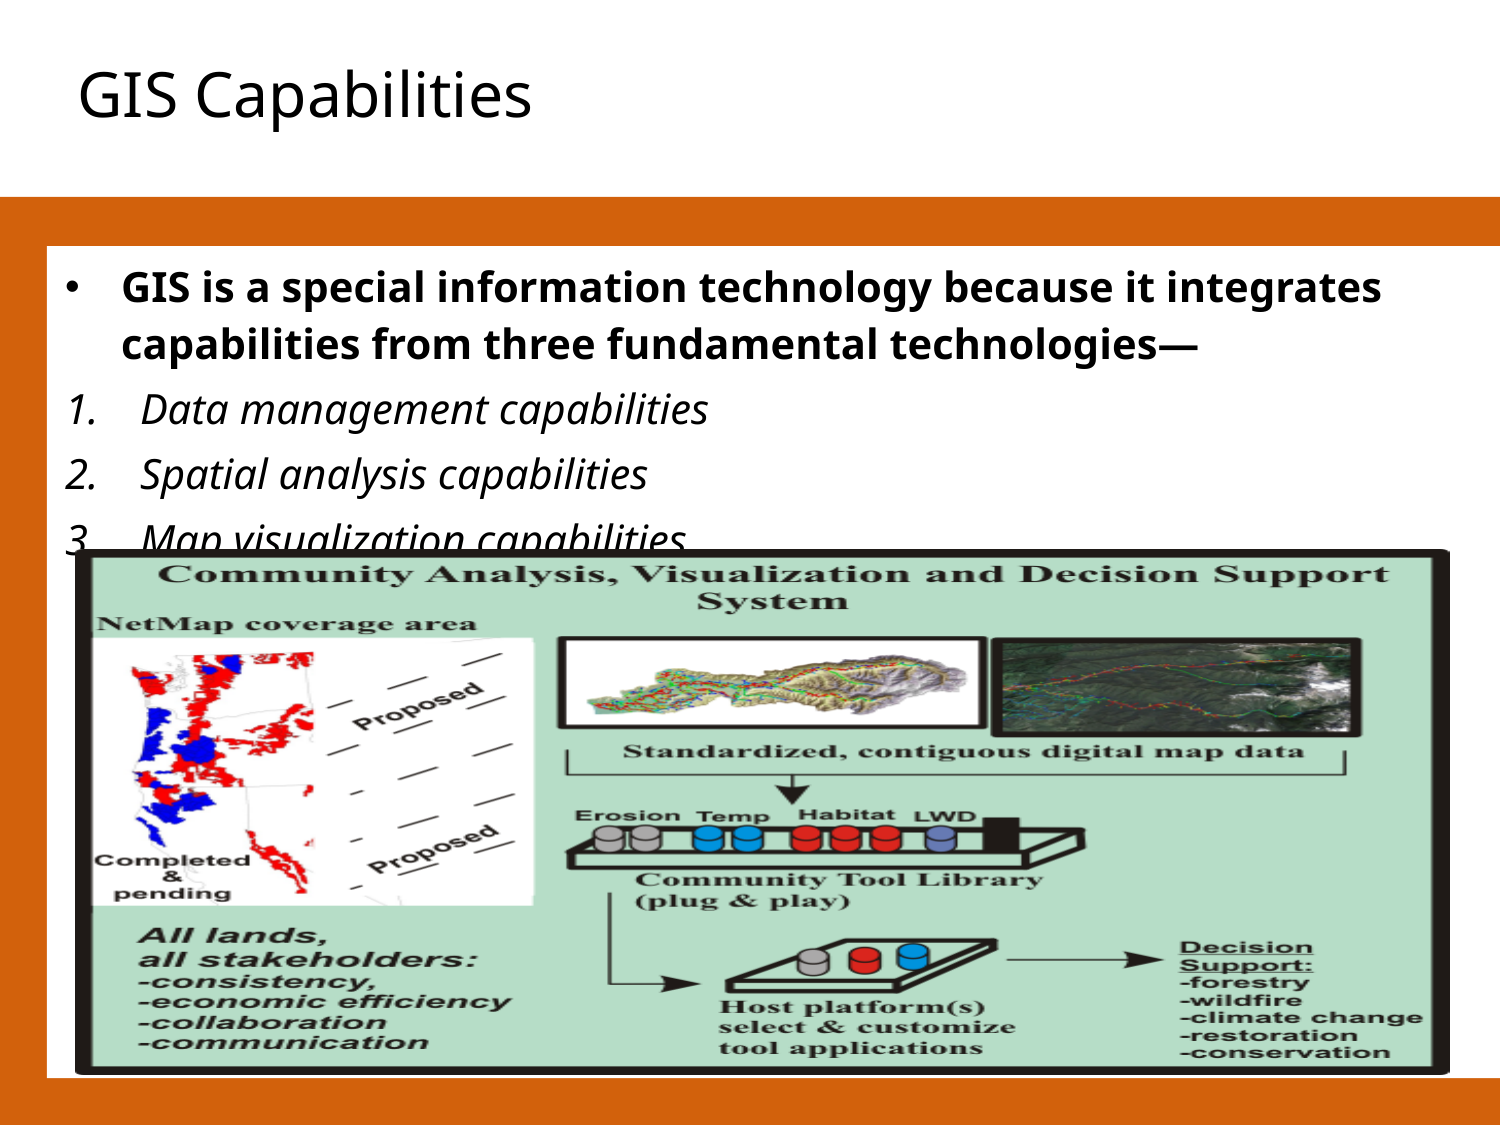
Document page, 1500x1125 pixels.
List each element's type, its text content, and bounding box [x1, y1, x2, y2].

title GIS Capabilities [62, 24, 1413, 163]
picture [74, 549, 1451, 1076]
list GIS is a special information technology because it integrates capabilities from three fundamental technologies— Data management capabilities Spatial analysis capabilities Map visualization capabilities [50, 249, 1475, 588]
